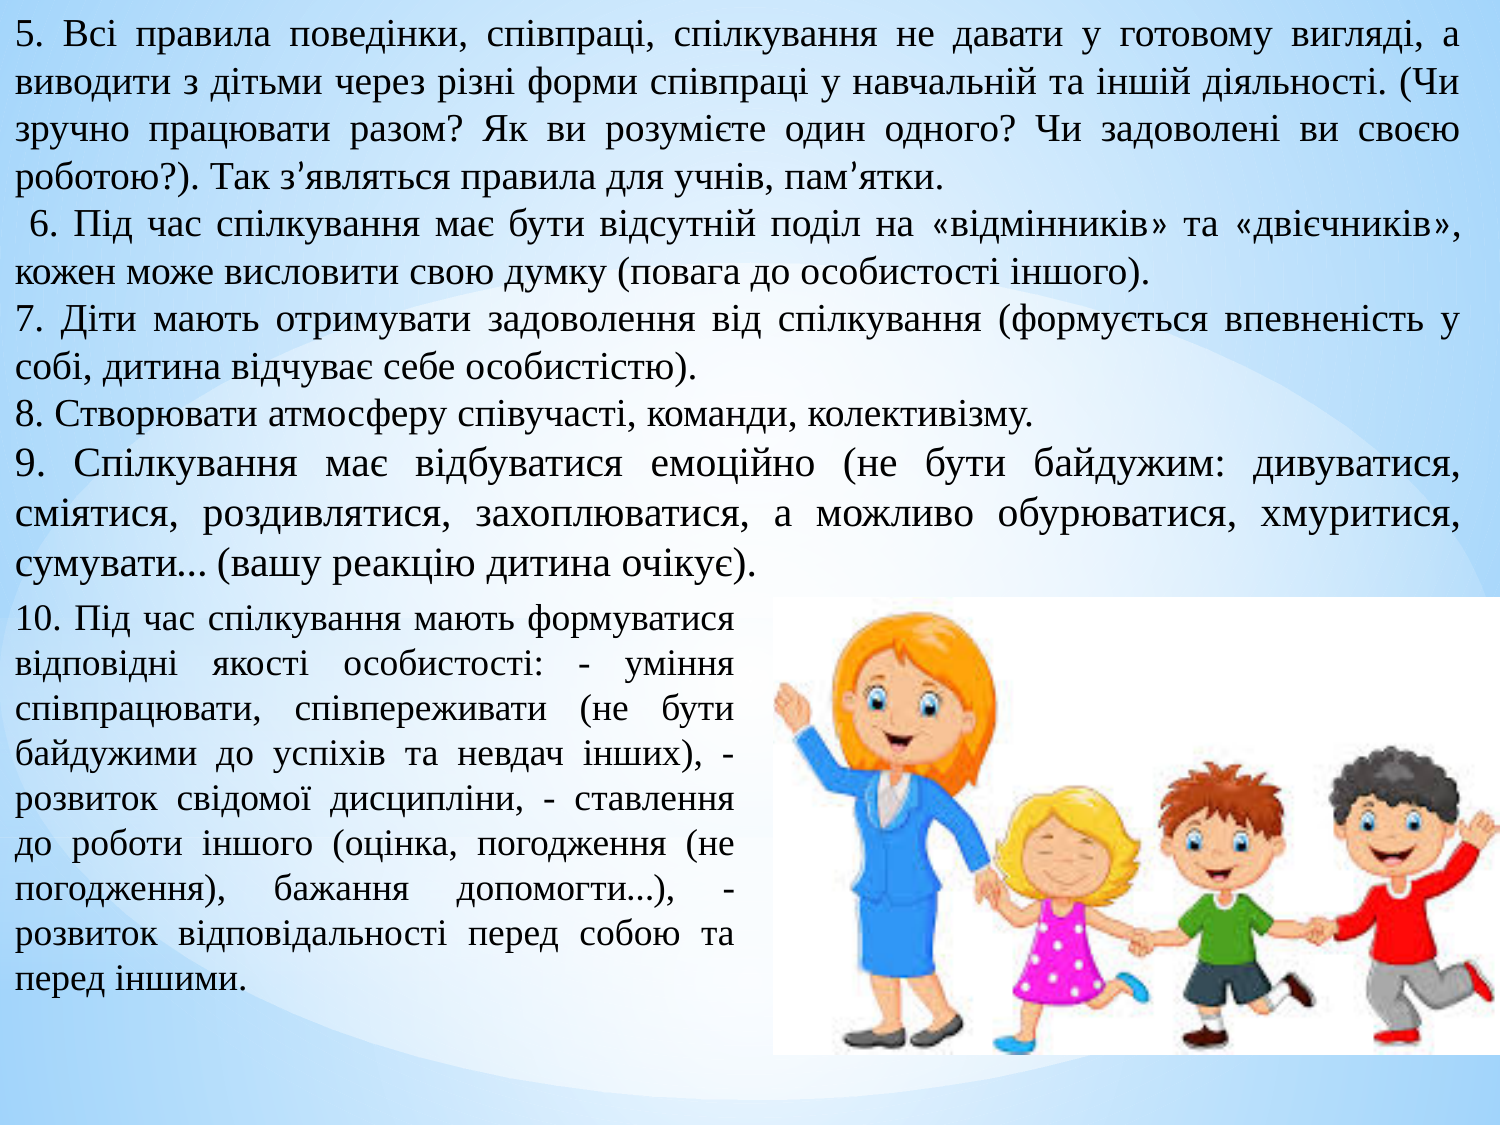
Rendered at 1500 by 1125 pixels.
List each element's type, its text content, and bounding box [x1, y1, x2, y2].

text_box 5. Всі правила поведінки, співпраці, спілкування не давати у готовому вигляді, а виводити з дітьми через різні форми співпраці у навчальній та іншій діяльності. (Чи зручно працювати разом? Як ви розумієте один одного? Чи задоволені ви своєю роботою?). Так з’являться правила для учнів, пам’ятки. 6. Під час спілкування має бути відсутній поділ на «відмінників» та «двієчників», кожен може висловити свою думку (повага до особистості іншого). 7. Діти мають отримувати задоволення від спілкування (формується впевненість у собі, дитина відчуває себе особистістю). 8. Створювати атмосферу співучасті, команди, колективізму. 9. Спілкування має відбуватися емоційно (не бути байдужим: дивуватися, сміятися, роздивлятися, захоплюватися, а можливо обурюватися, хмуритися, сумувати… (вашу реакцію дитина очікує). [0, 0, 1477, 640]
text_box 10. Під час спілкування мають формуватися відповідні якості особистості: - уміння співпрацювати, співпереживати (не бути байдужими до успіхів та невдач інших), - розвиток свідомої дисципліни, - ставлення до роботи іншого (оцінка, погодження (не погодження), бажання допомогти…), - розвиток відповідальності перед собою та перед іншими. [0, 585, 750, 1006]
picture [773, 597, 1500, 1055]
